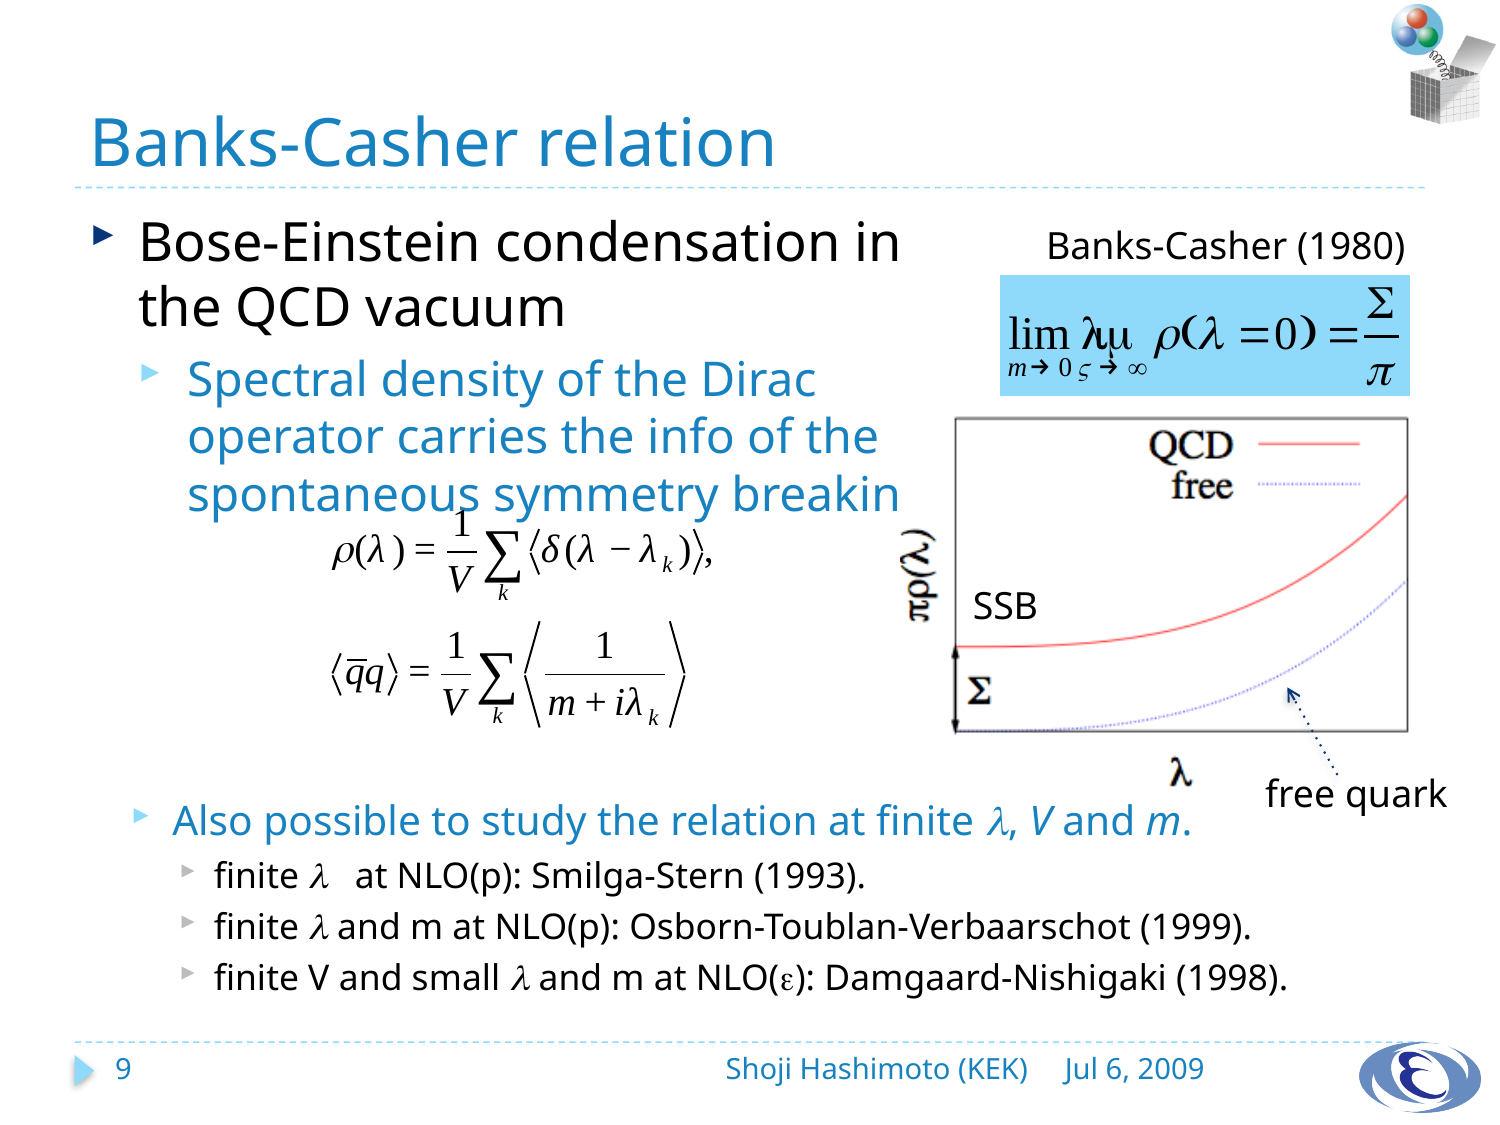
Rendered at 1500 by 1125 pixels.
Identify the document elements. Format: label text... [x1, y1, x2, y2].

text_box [324, 500, 720, 738]
picture [899, 412, 1412, 788]
list Bose-Einstein condensation in the QCD vacuum Spectral density of the Dirac operator carries the info of the spontaneous symmetry breaking. [75, 200, 975, 625]
text_box Banks-Casher (1980) [1031, 214, 1421, 275]
picture [1359, 1042, 1481, 1113]
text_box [999, 274, 1411, 397]
footer Shoji Hashimoto (KEK) [475, 1042, 1043, 1103]
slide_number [1050, 1042, 1426, 1103]
picture [1387, 0, 1500, 129]
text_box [1268, 706, 1357, 757]
slide_number 9 [100, 1042, 457, 1103]
list Also possible to study the relation at finite λ, V and m. finite λ at NLO(p): Smilga-Stern (1993). finite l and m at NLO(p): Osborn-Toublan-Verbaarschot (1999). finite V and small l and m at NLO(e): Damgaard-Nishigaki (1998). [75, 787, 1400, 1010]
text_box free quark [1250, 762, 1463, 823]
title Banks-Casher relation [75, 37, 1425, 188]
